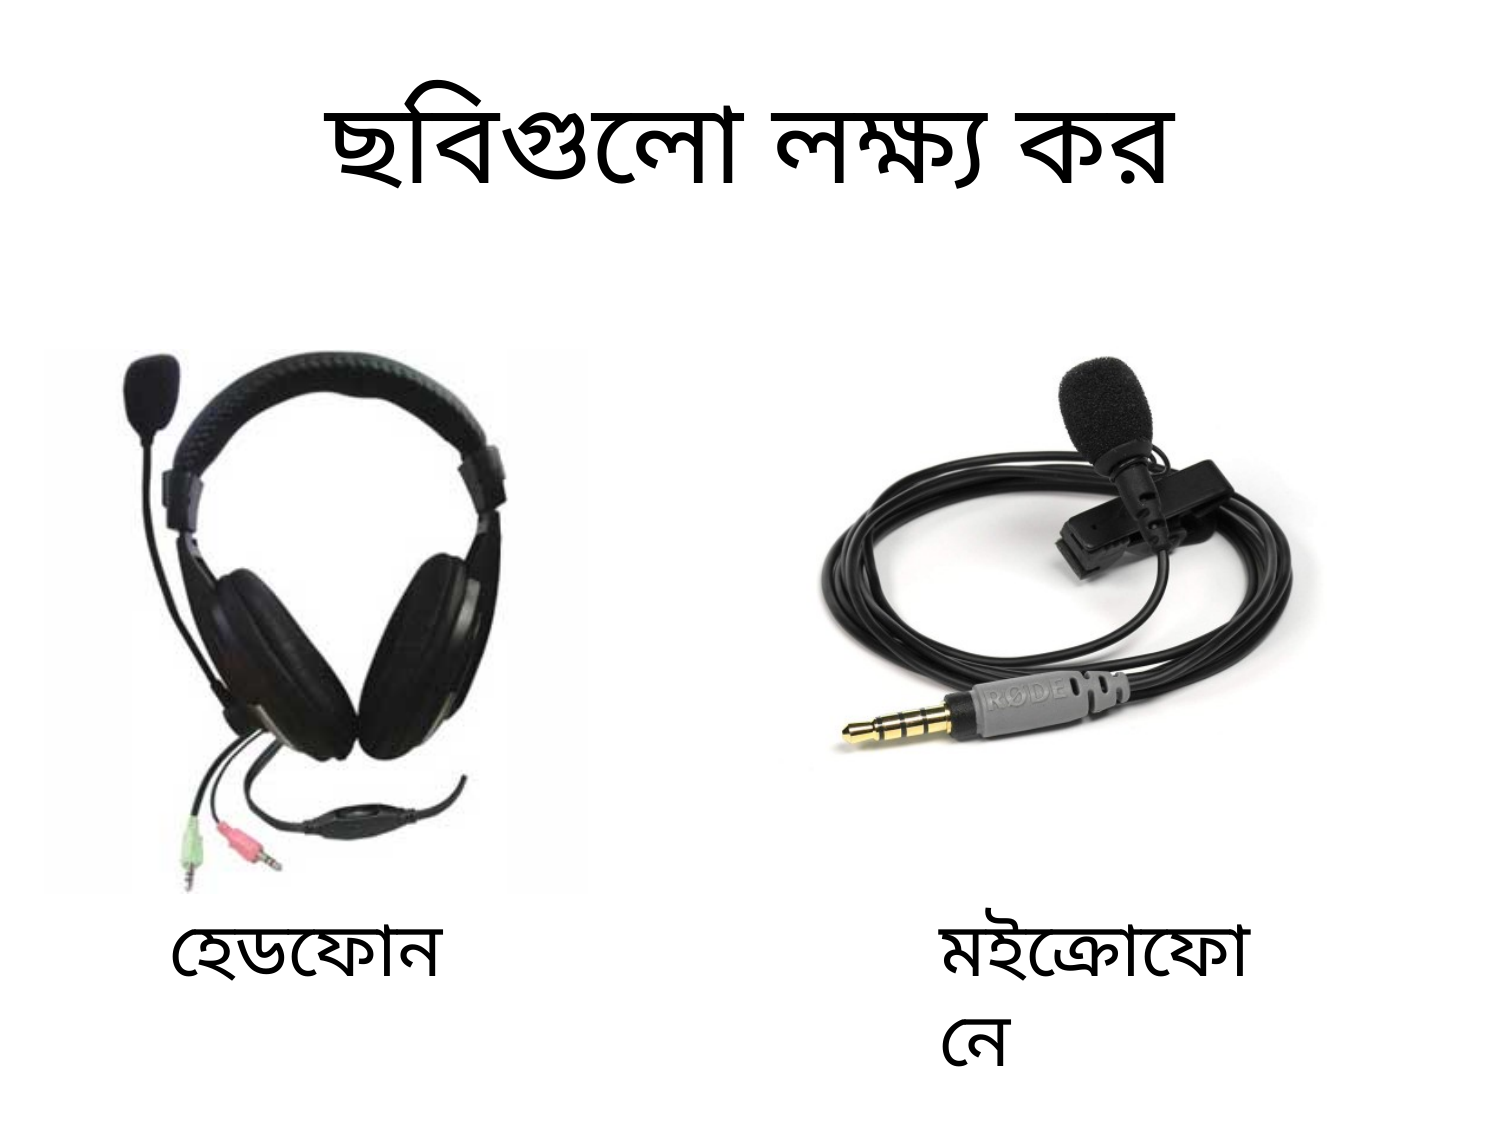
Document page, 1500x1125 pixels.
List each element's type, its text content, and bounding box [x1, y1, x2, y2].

text_box মইক্রোফোনে [924, 893, 1300, 1089]
title ছবিগুলো লক্ষ‌্য কর [75, 45, 1425, 233]
picture [749, 262, 1341, 854]
picture [43, 349, 588, 894]
text_box হেডফোন [128, 903, 504, 999]
